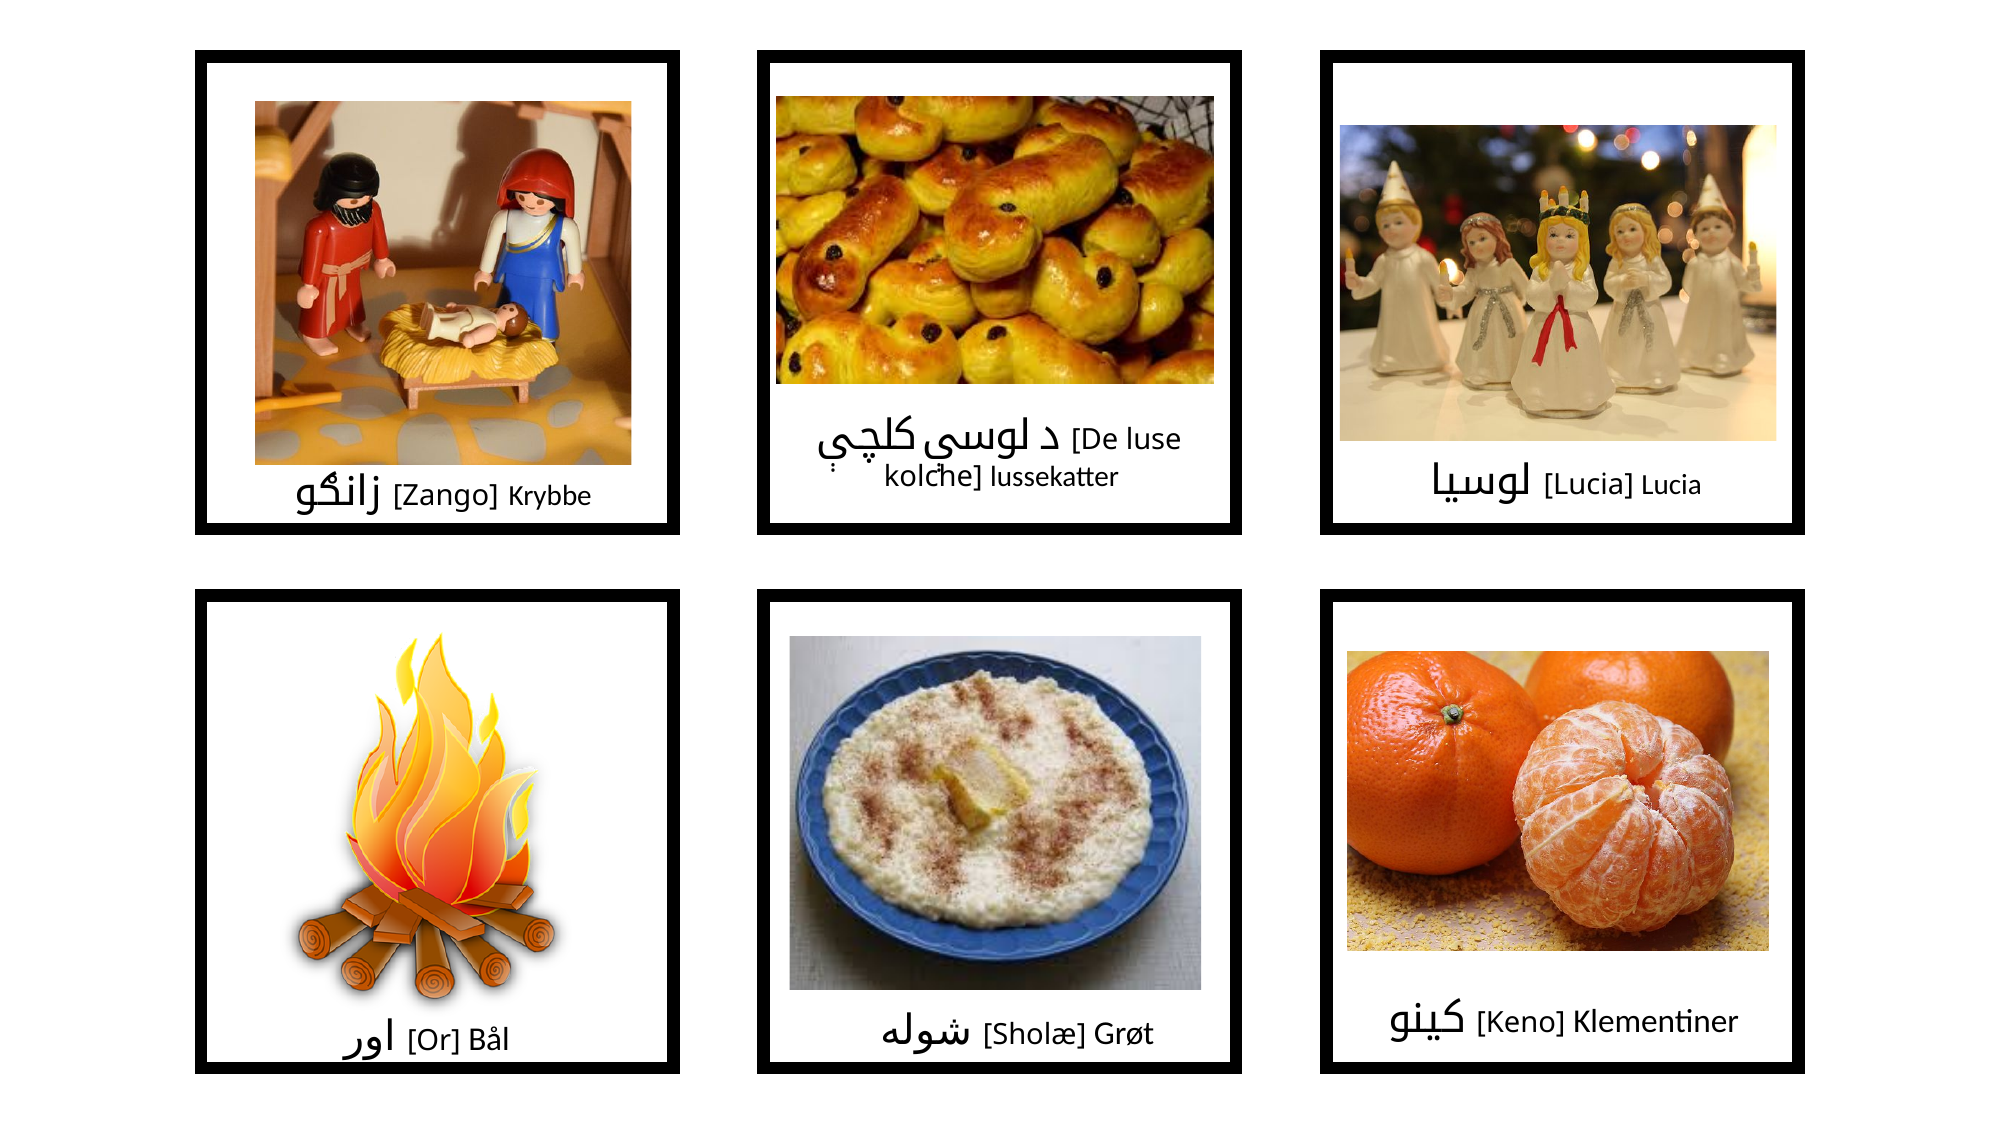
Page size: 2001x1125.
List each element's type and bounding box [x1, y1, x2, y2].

picture [255, 101, 632, 465]
text_box [200, 595, 674, 1069]
text_box [763, 56, 1237, 530]
picture [776, 96, 1214, 384]
text_box [200, 56, 674, 530]
text_box [1325, 595, 1800, 1069]
picture [789, 636, 1202, 990]
picture [1347, 651, 1769, 951]
text_box [1325, 56, 1800, 530]
picture [1339, 125, 1777, 441]
text_box [763, 595, 1237, 1069]
picture [280, 613, 572, 1017]
text_box [759, 992, 763, 1061]
